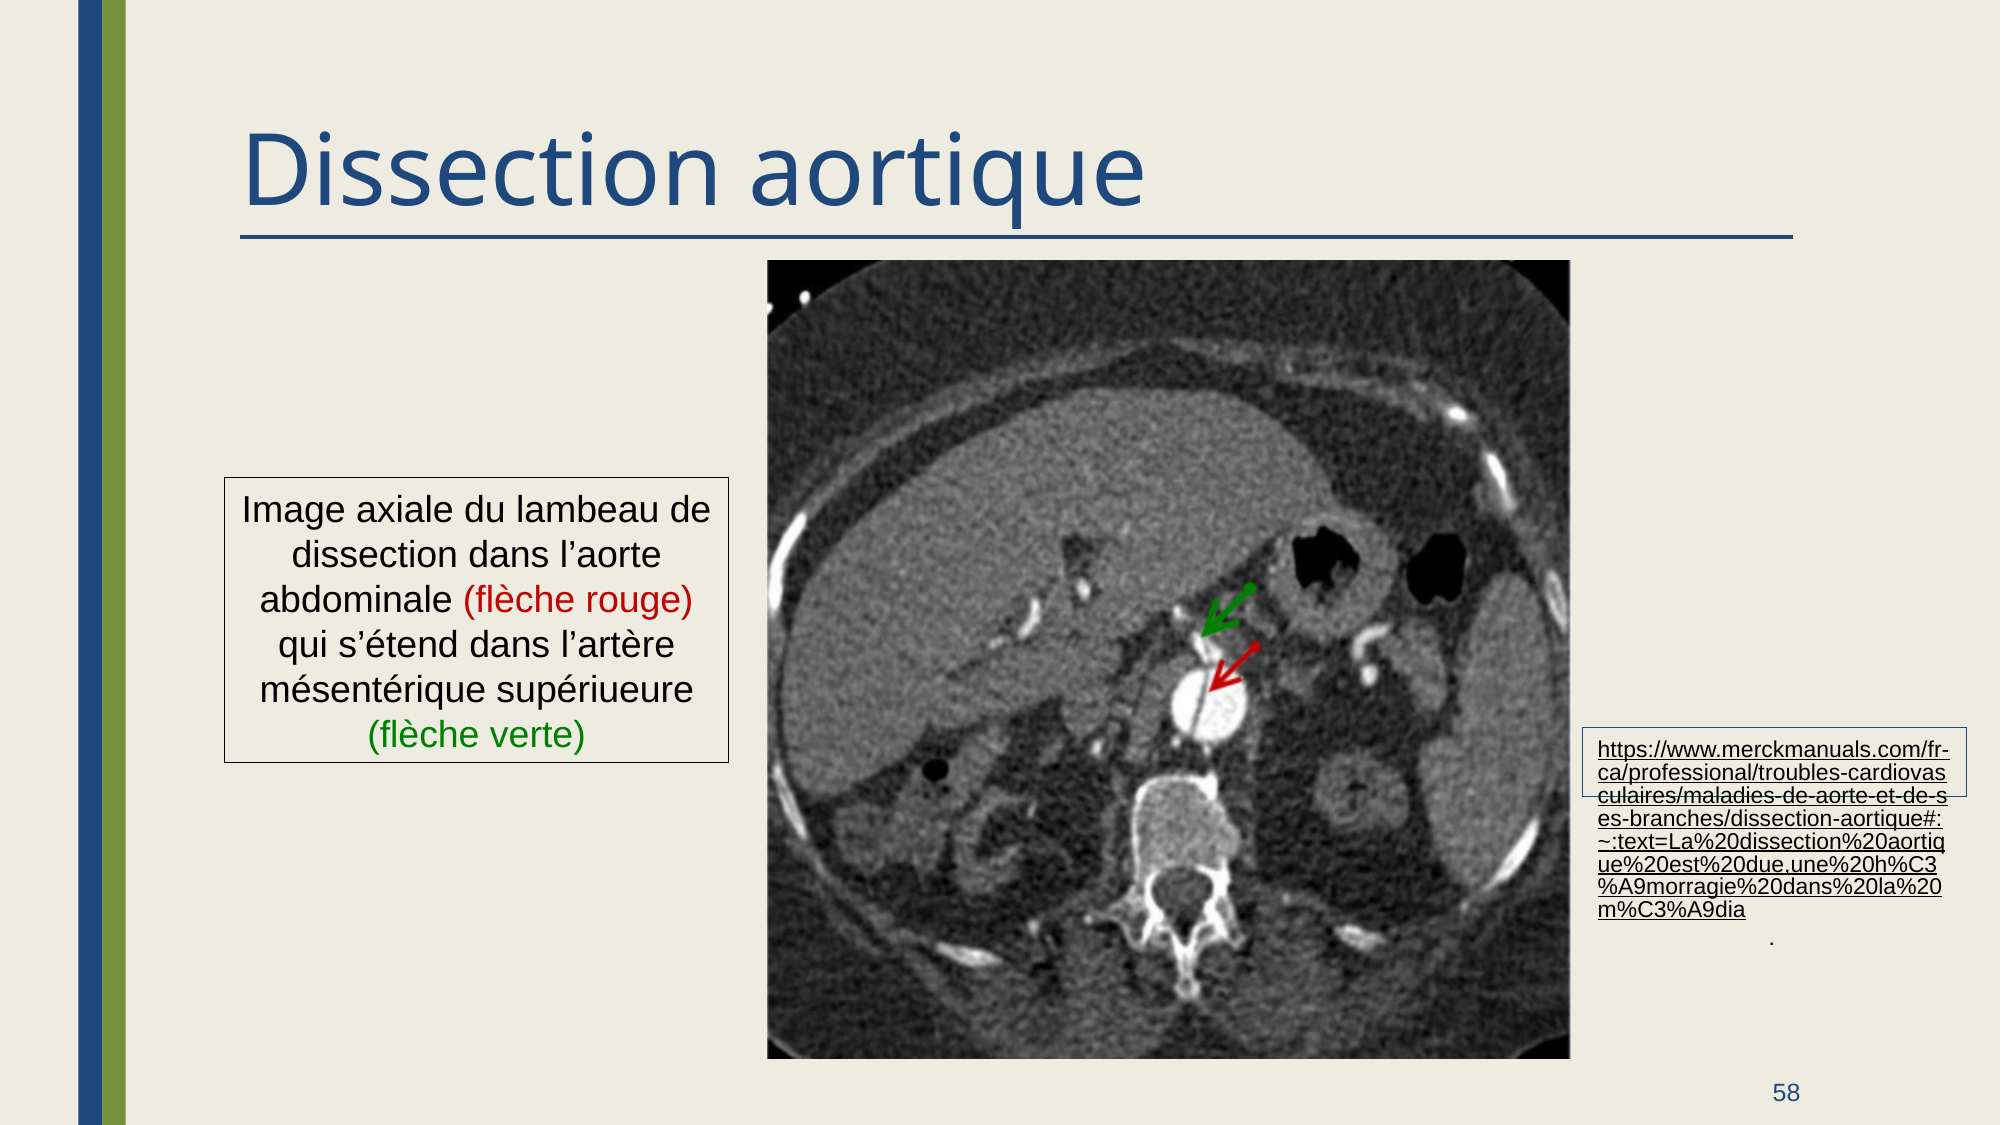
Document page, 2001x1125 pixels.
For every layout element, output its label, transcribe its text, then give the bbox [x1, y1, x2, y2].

text_box https://www.merckmanuals.com/fr-ca/professional/troubles-cardiovasculaires/maladies-de-aorte-et-de-ses-branches/dissection-aortique#:~:text=La%20dissection%20aortique%20est%20due,une%20h%C3%A9morragie%20dans%20la%20m%C3%A9dia. [1582, 727, 1967, 797]
text_box Image axiale du lambeau de dissection dans l’aorte abdominale (flèche rouge) qui s’étend dans l’artère mésentérique supériueure (flèche verte) [224, 477, 729, 763]
picture [767, 260, 1572, 1059]
slide_number 58 [1553, 1058, 1816, 1125]
title Dissection aortique [225, 112, 1800, 231]
